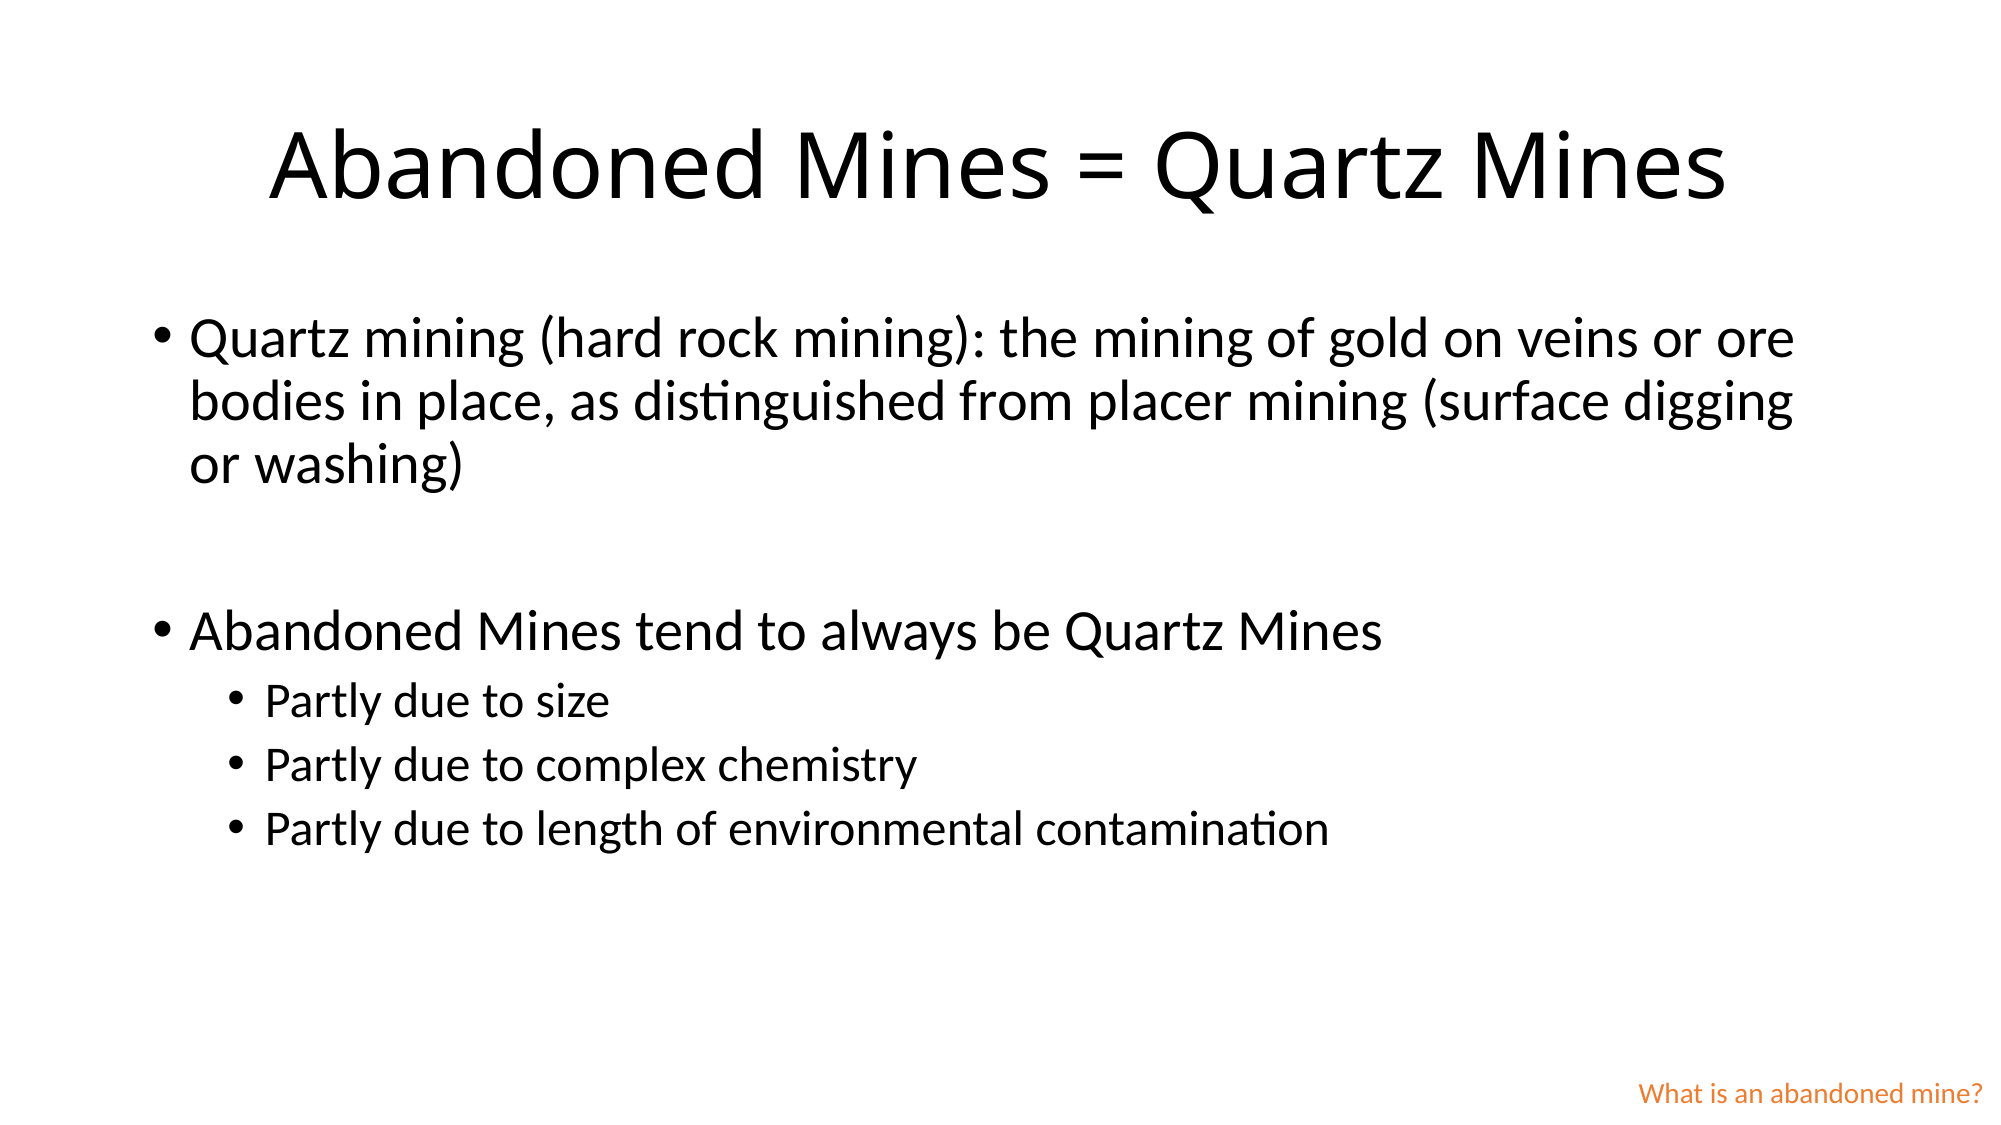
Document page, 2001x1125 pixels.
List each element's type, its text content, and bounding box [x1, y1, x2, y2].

title Abandoned Mines = Quartz Mines [137, 59, 1863, 278]
list Quartz mining (hard rock mining): the mining of gold on veins or ore bodies in place, as distinguished from placer mining (surface digging or washing) Abandoned Mines tend to always be Quartz Mines Partly due to size Partly due to complex chemistry Partly due to length of environmental contamination [137, 299, 1863, 1014]
text_box What is an abandoned mine? [1332, 1071, 2000, 1124]
